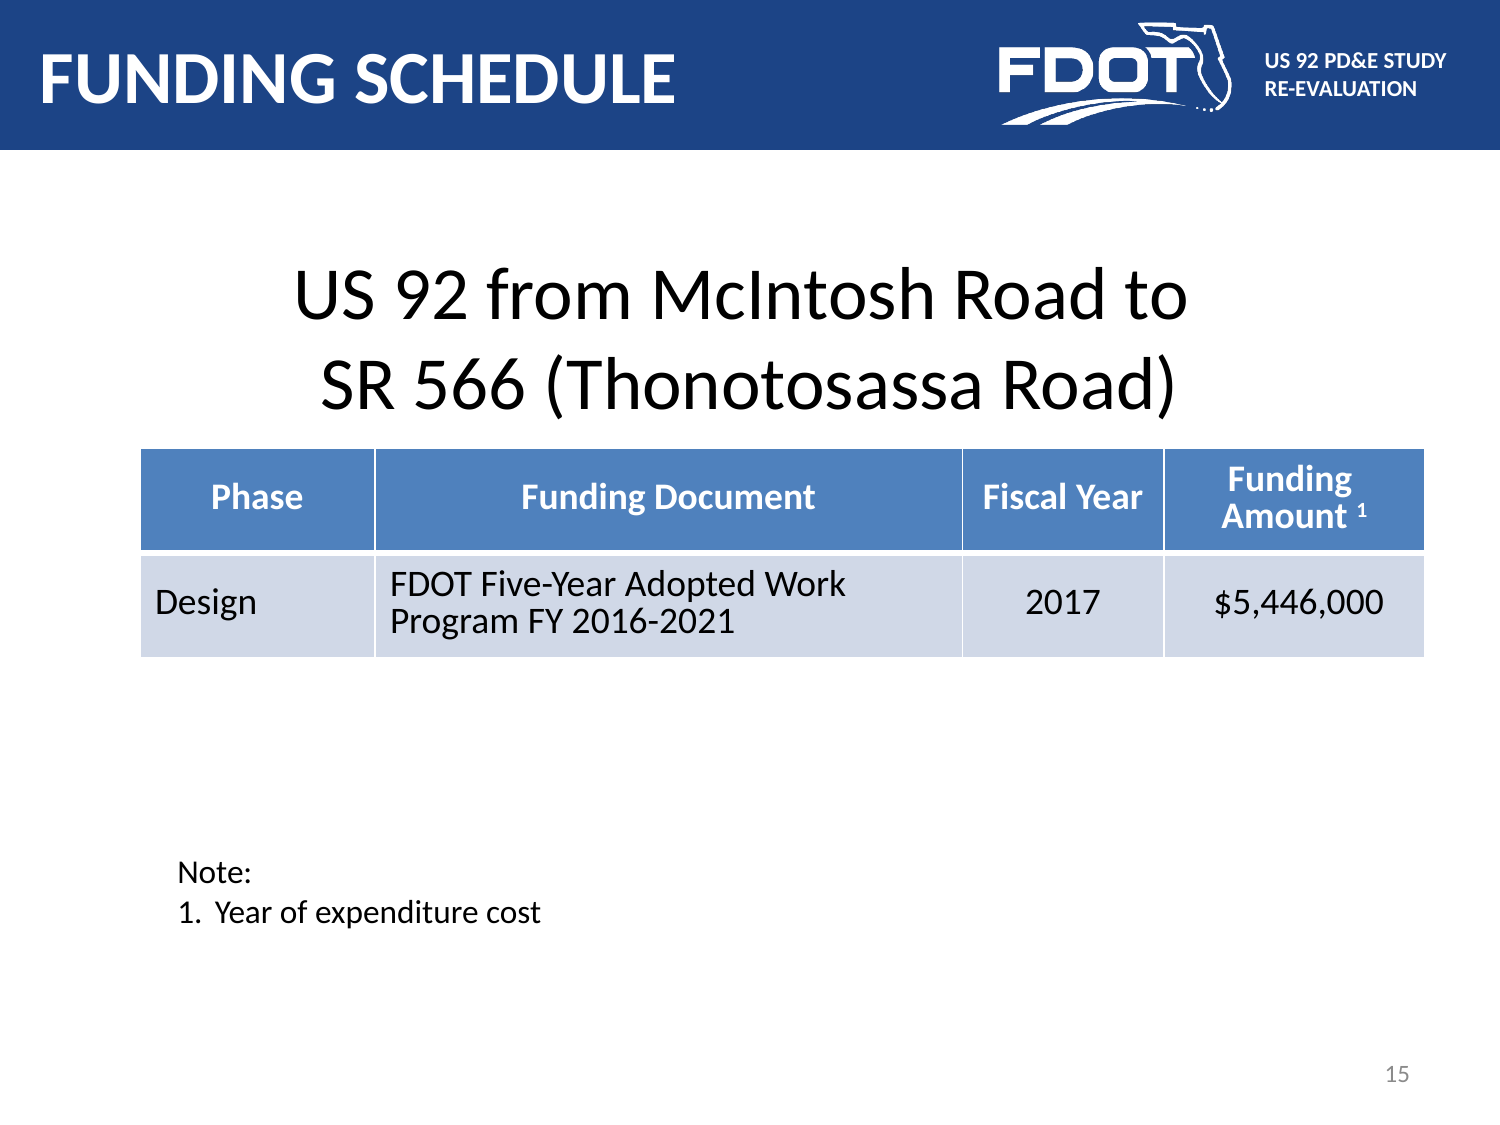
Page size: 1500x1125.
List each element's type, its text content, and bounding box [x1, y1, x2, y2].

text_box Note: Year of expenditure cost [162, 843, 1363, 938]
table_header Funding Amount 1 [1165, 449, 1424, 550]
title FUNDING SCHEDULE [24, 2, 1000, 144]
table_header Funding Document [376, 449, 962, 550]
table_cell 2017 [963, 556, 1163, 657]
table_cell $5,446,000 [1165, 556, 1424, 657]
table_header Fiscal Year [963, 449, 1163, 550]
text_box US 92 from McIntosh Road to SR 566 (Thonotosassa Road) [0, 237, 1500, 432]
table_cell Design [141, 556, 374, 657]
slide_number 15 [1074, 1042, 1425, 1103]
picture [1000, 22, 1232, 125]
table_header Phase [141, 449, 374, 550]
table_cell FDOT Five-Year Adopted Work Program FY 2016-2021 [376, 556, 962, 657]
